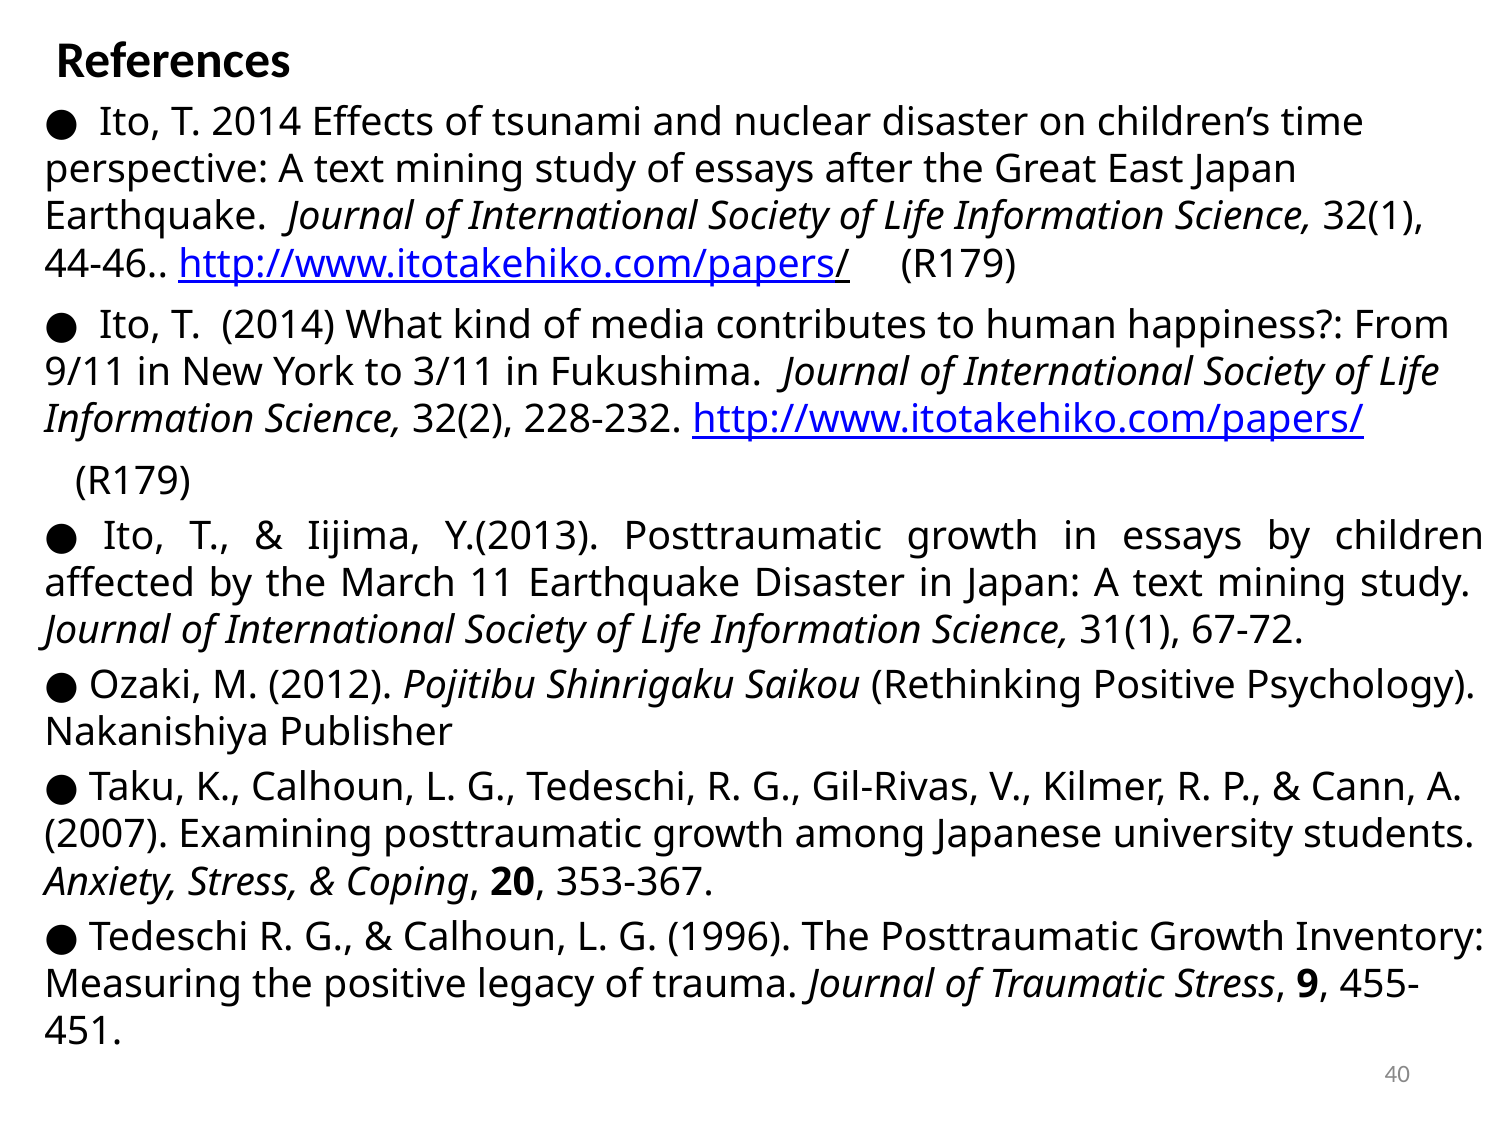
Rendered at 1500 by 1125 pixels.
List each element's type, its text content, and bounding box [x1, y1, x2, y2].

list References ● Ito, T. 2014 Effects of tsunami and nuclear disaster on children’s time perspective: A text mining study of essays after the Great East Japan Earthquake. Journal of International Society of Life Information Science, 32(1), 44-46.. http://www.itotakehiko.com/papers/ (R179) ● Ito, T. (2014) What kind of media contributes to human happiness?: From 9/11 in New York to 3/11 in Fukushima. Journal of International Society of Life Information Science, 32(2), 228-232. http://www.itotakehiko.com/papers/ (R179) ● Ito, T., & Iijima, Y.(2013). Posttraumatic growth in essays by children affected by the March 11 Earthquake Disaster in Japan: A text mining study. Journal of International Society of Life Information Science, 31(1), 67-72. ● Ozaki, M. (2012). Pojitibu Shinrigaku Saikou (Rethinking Positive Psychology). Nakanishiya Publisher ● Taku, K., Calhoun, L. G., Tedeschi, R. G., Gil-Rivas, V., Kilmer, R. P., & Cann, A. (2007). Examining posttraumatic growth among Japanese university students. Anxiety, Stress, & Coping, 20, 353-367. ● Tedeschi R. G., & Calhoun, L. G. (1996). The Posttraumatic Growth Inventory: Measuring the positive legacy of trauma. Journal of Traumatic Stress, 9, 455-451. [29, 19, 1500, 1083]
slide_number 40 [1074, 1042, 1425, 1103]
